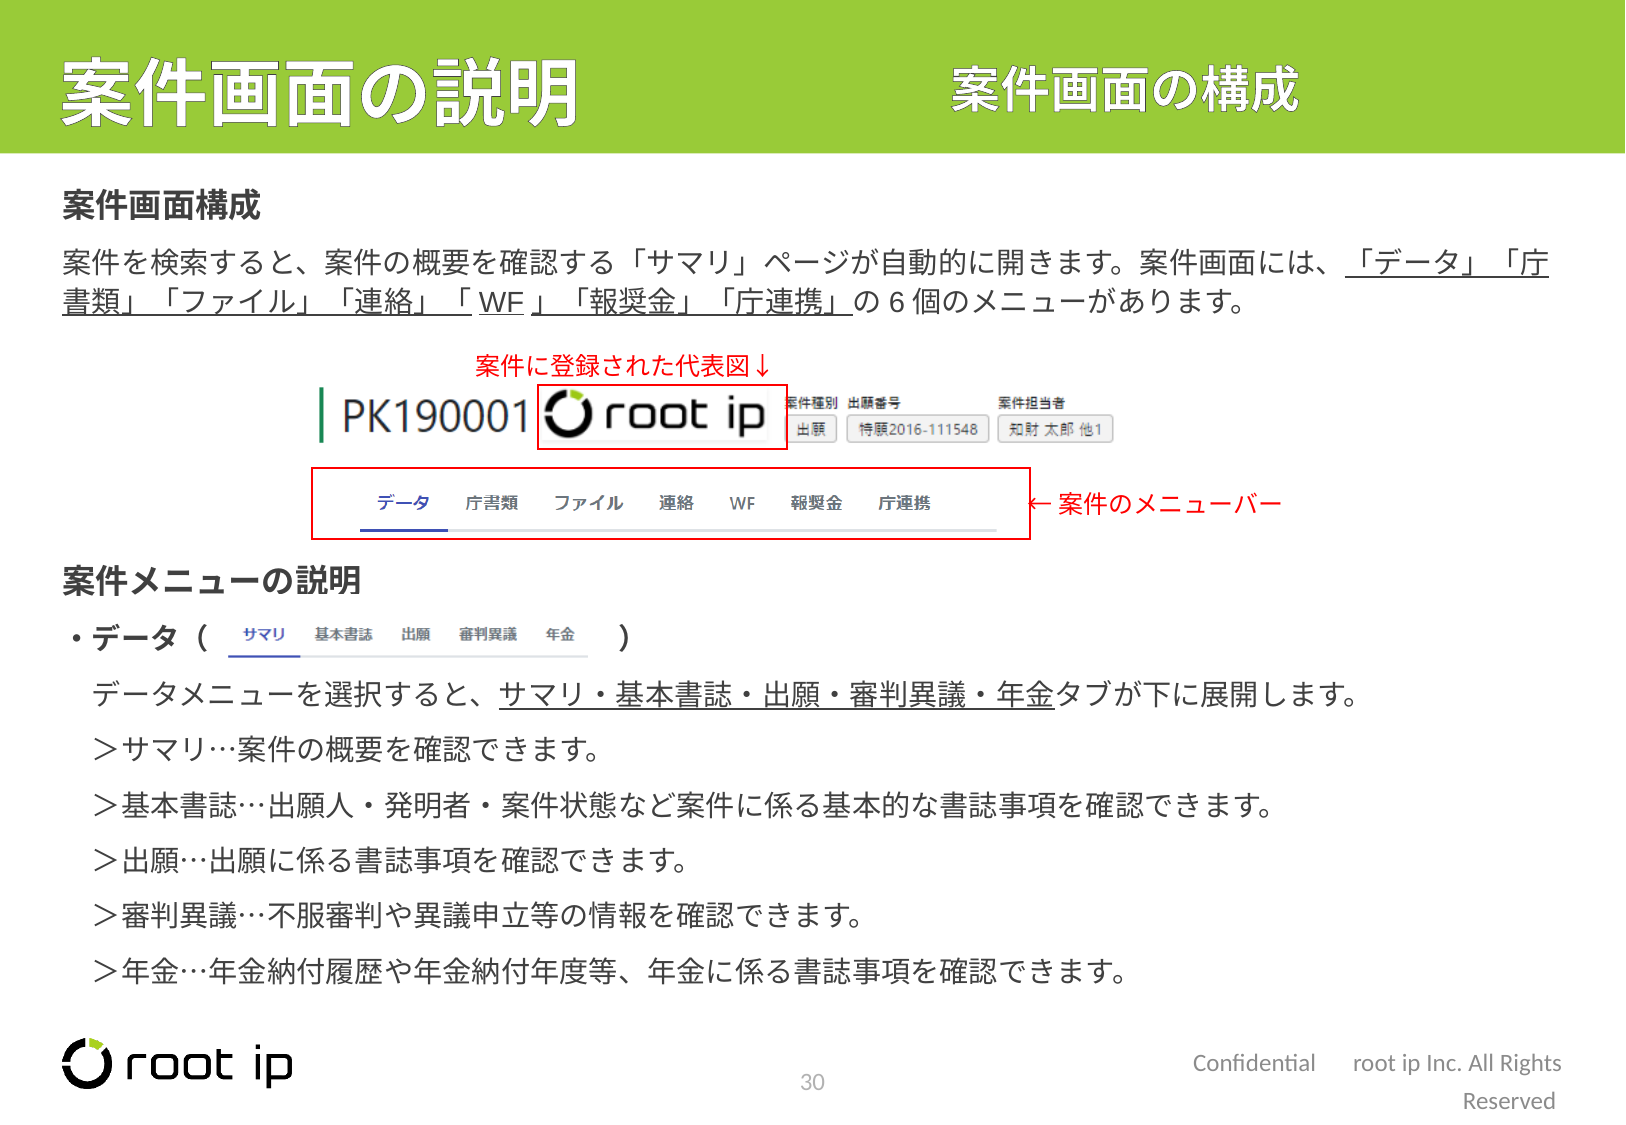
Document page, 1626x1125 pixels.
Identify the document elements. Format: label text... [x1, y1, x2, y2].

picture [298, 359, 1119, 451]
title 案件画面の説明 [0, 0, 1625, 154]
slide_number 30 [629, 1040, 996, 1100]
text_box [311, 467, 1031, 540]
list 案件画面の構成 [950, 21, 1543, 149]
text_box ←案件のメニューバー [1031, 467, 1284, 519]
text_box 案件画面構成 案件を検索すると、案件の概要を確認する「サマリ」ページが自動的に開きます。案件画面には、「データ」「庁書類」「ファイル」「連絡」「WF」「報奨金」「庁連携」の6個のメニューがあります。 案件メニューの説明 ・データ（ ） データメニューを選択すると、サマリ・基本書誌・出願・審判異議・年金タブが下に展開します。 ＞サマリ…案件の概要を確認できます。 ＞基本書誌…出願人・発明者・案件状態など案件に係る基本的な書誌事項を確認できます。 ＞出願…出願に係る書誌事項を確認できます。 ＞審判異議…不服審判や異議申立等の情報を確認できます。 ＞年金…年金納付履歴や年金納付年度等、年金に係る書誌事項を確認できます。 [62, 180, 1563, 1020]
text_box 案件に登録された代表図↓ [475, 329, 776, 359]
picture [62, 1038, 292, 1089]
picture [344, 472, 997, 538]
picture [215, 594, 588, 660]
